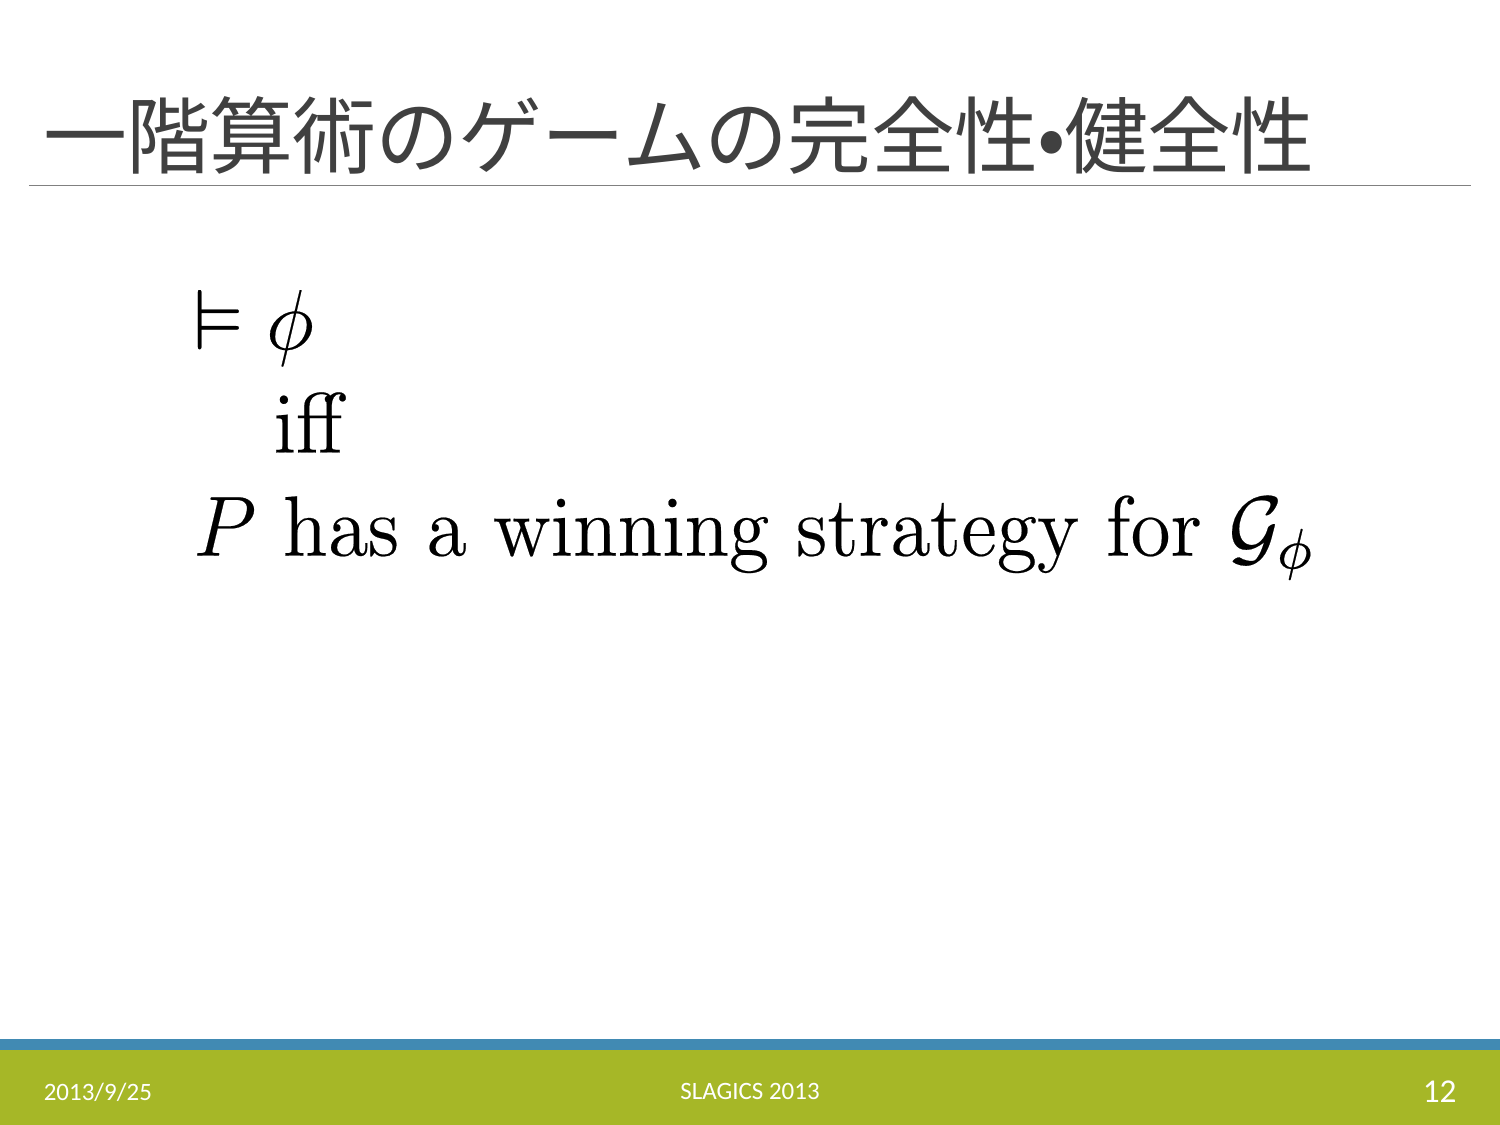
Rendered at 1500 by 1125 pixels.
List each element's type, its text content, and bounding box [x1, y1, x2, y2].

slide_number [28, 1060, 333, 1120]
footer SLAGICS 2013 [453, 1059, 1047, 1120]
slide_number 12 [1309, 1059, 1472, 1120]
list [196, 289, 1311, 581]
title 一階算術のゲームの完全性・健全性 [28, 30, 1472, 193]
